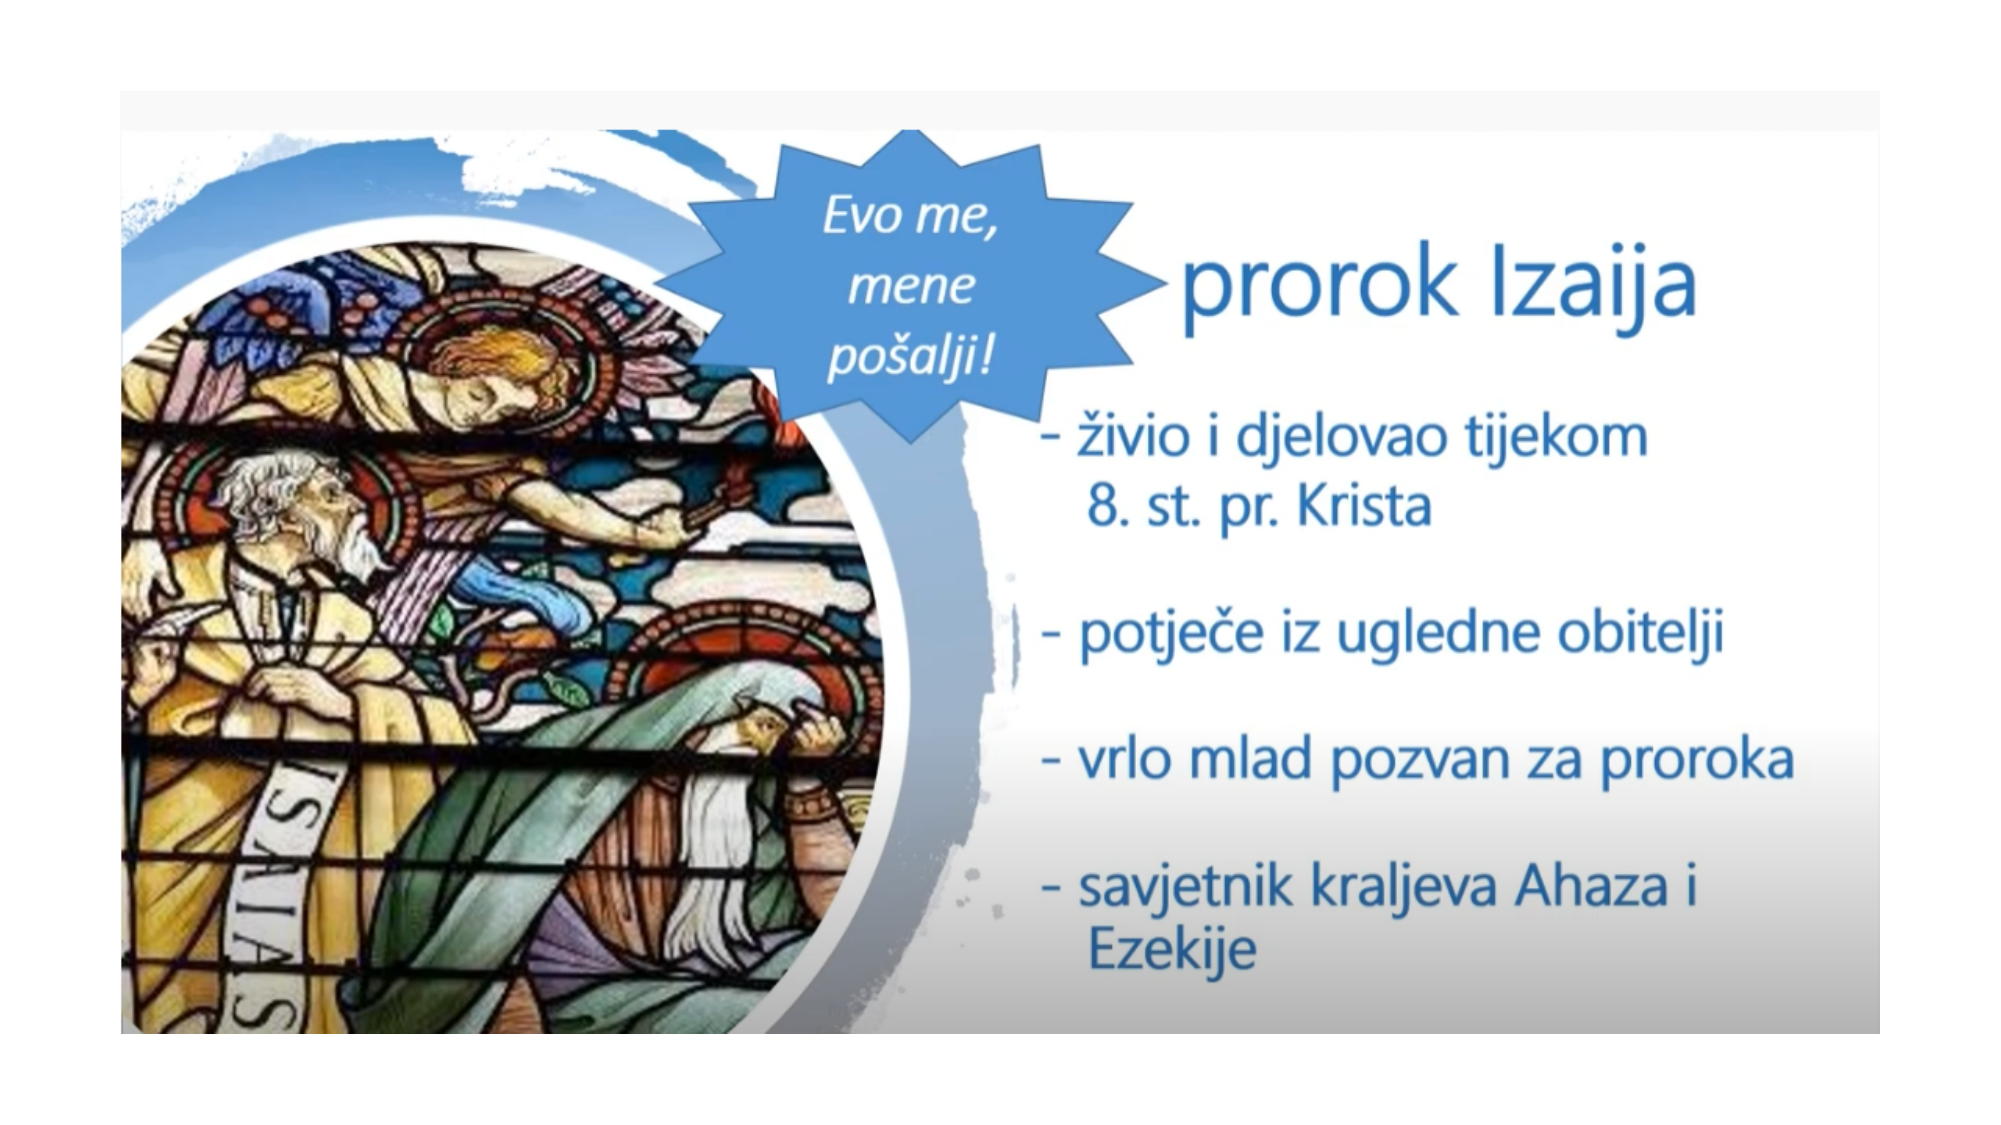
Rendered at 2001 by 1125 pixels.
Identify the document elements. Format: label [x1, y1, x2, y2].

picture [120, 91, 1880, 1034]
